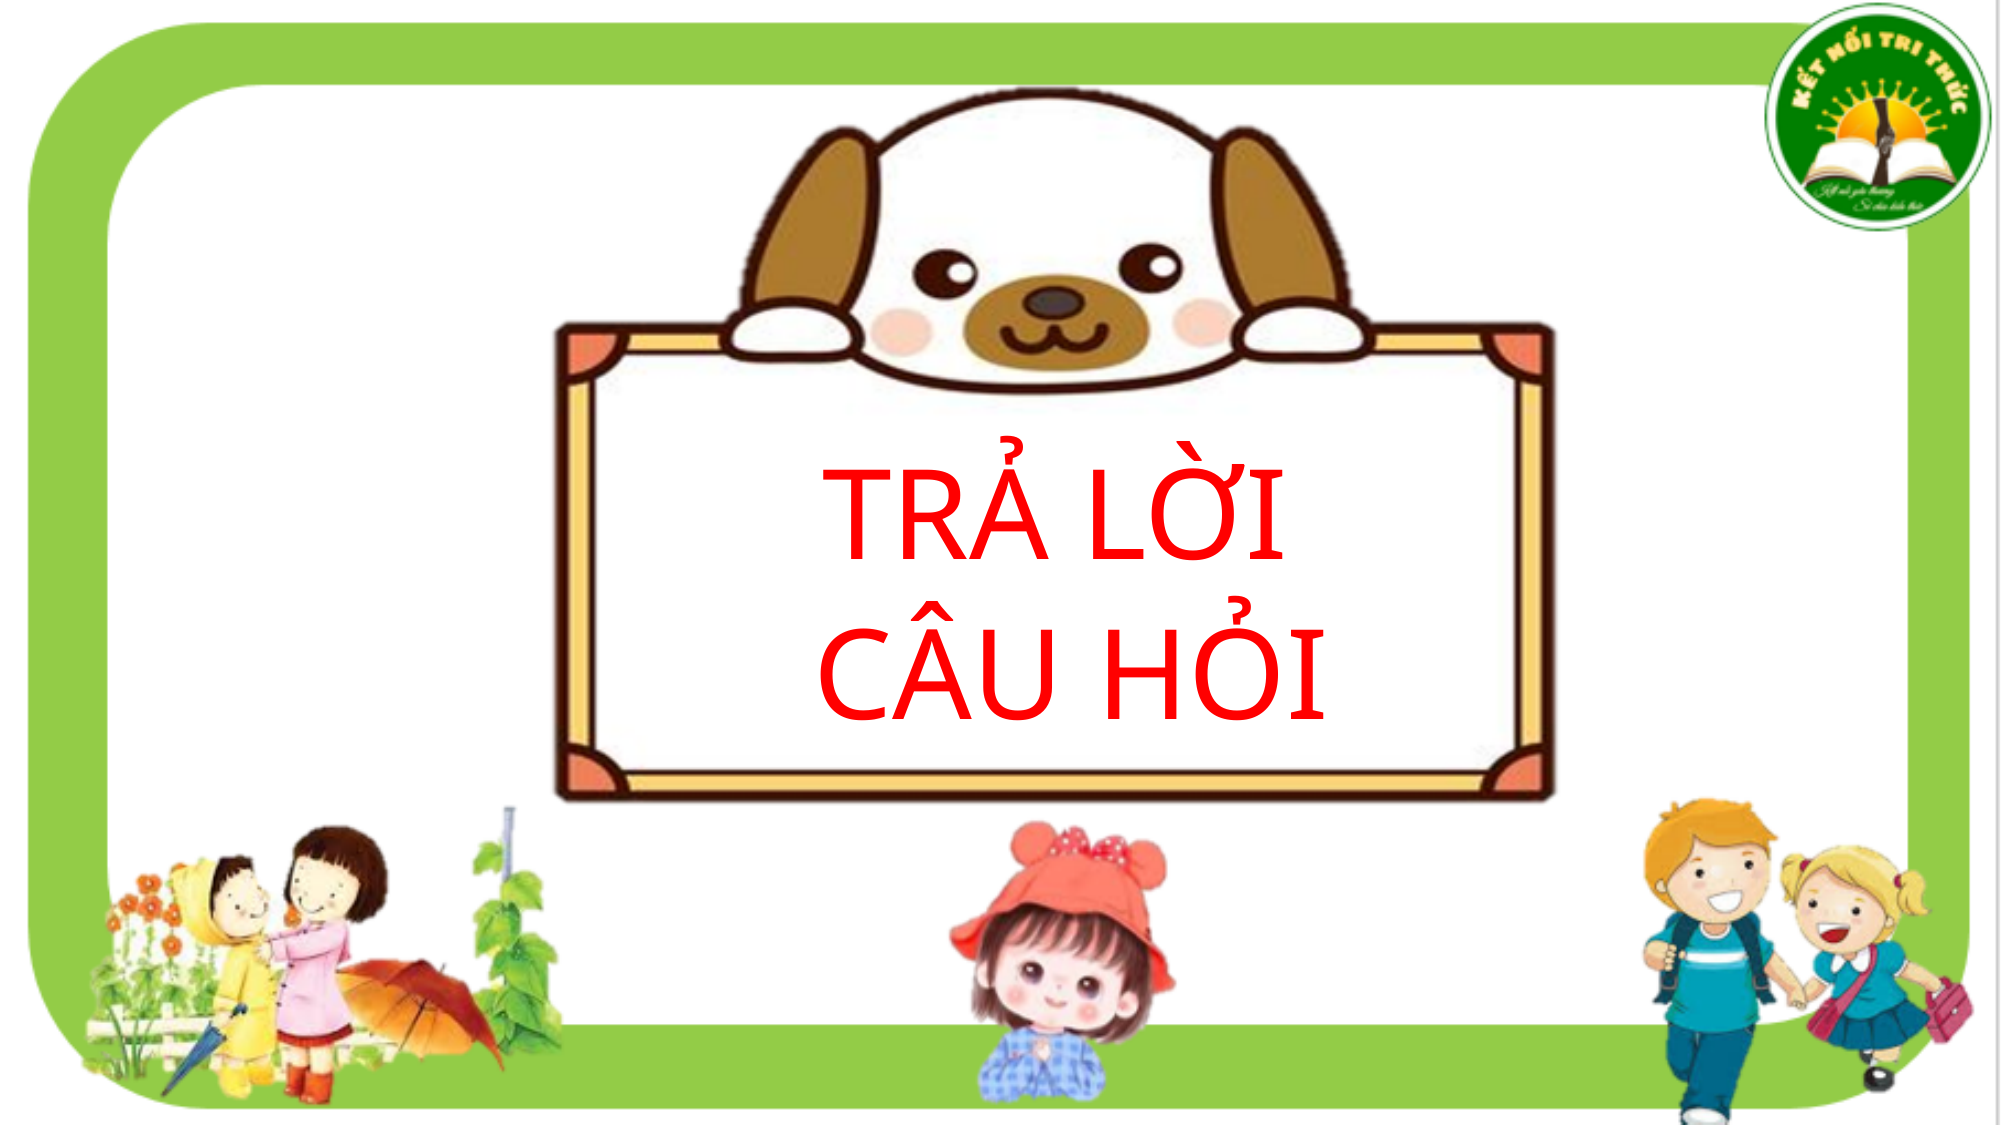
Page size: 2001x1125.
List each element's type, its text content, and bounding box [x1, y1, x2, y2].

text_box TRẢ LỜI CÂU HỎI [625, 520, 1518, 755]
picture [0, 0, 2001, 1125]
